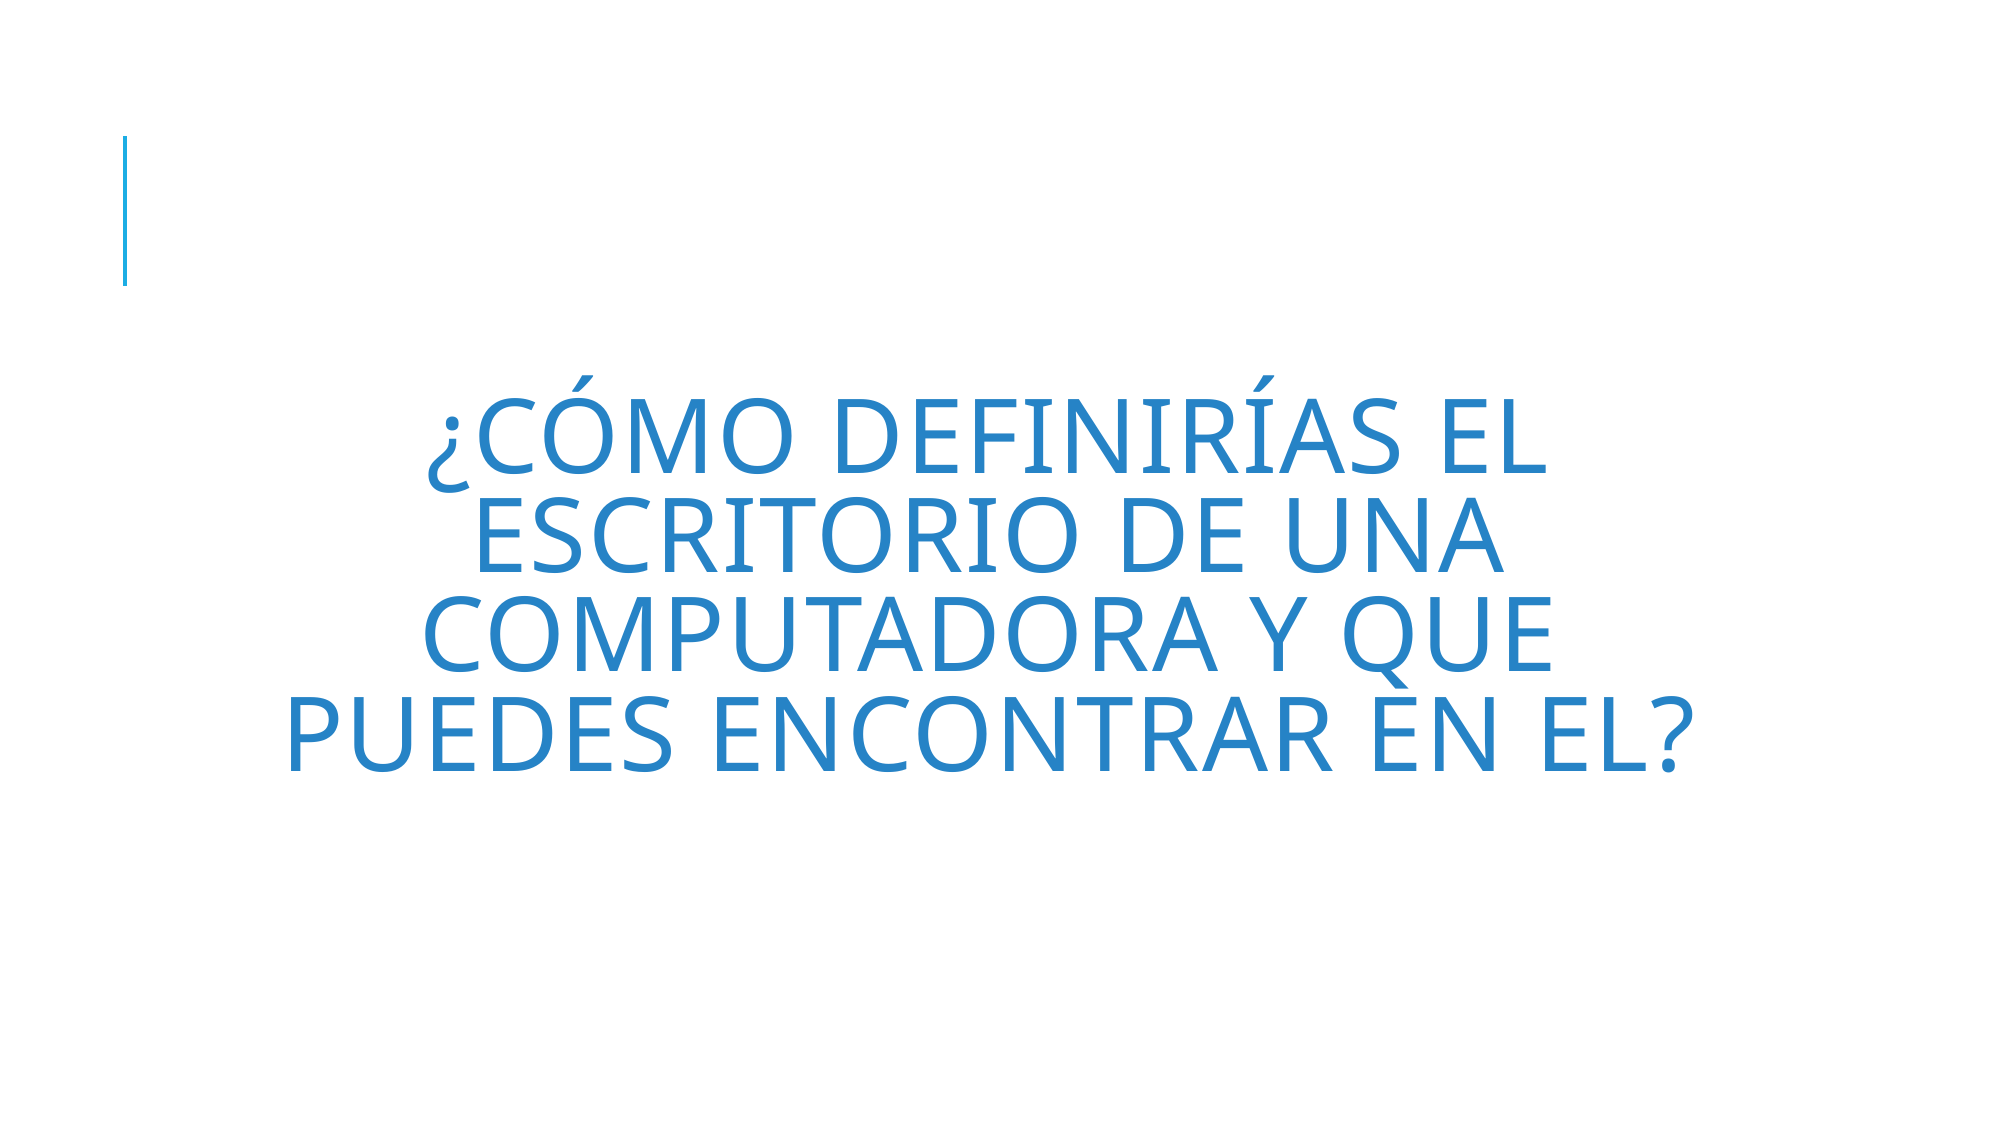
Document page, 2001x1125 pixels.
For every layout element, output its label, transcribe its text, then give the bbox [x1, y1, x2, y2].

title ¿CÓMO DEFINIRÍAS EL ESCRITORIO DE UNA COMPUTADORA Y QUE PUEDES ENCONTRAR EN EL? [192, 386, 1788, 800]
